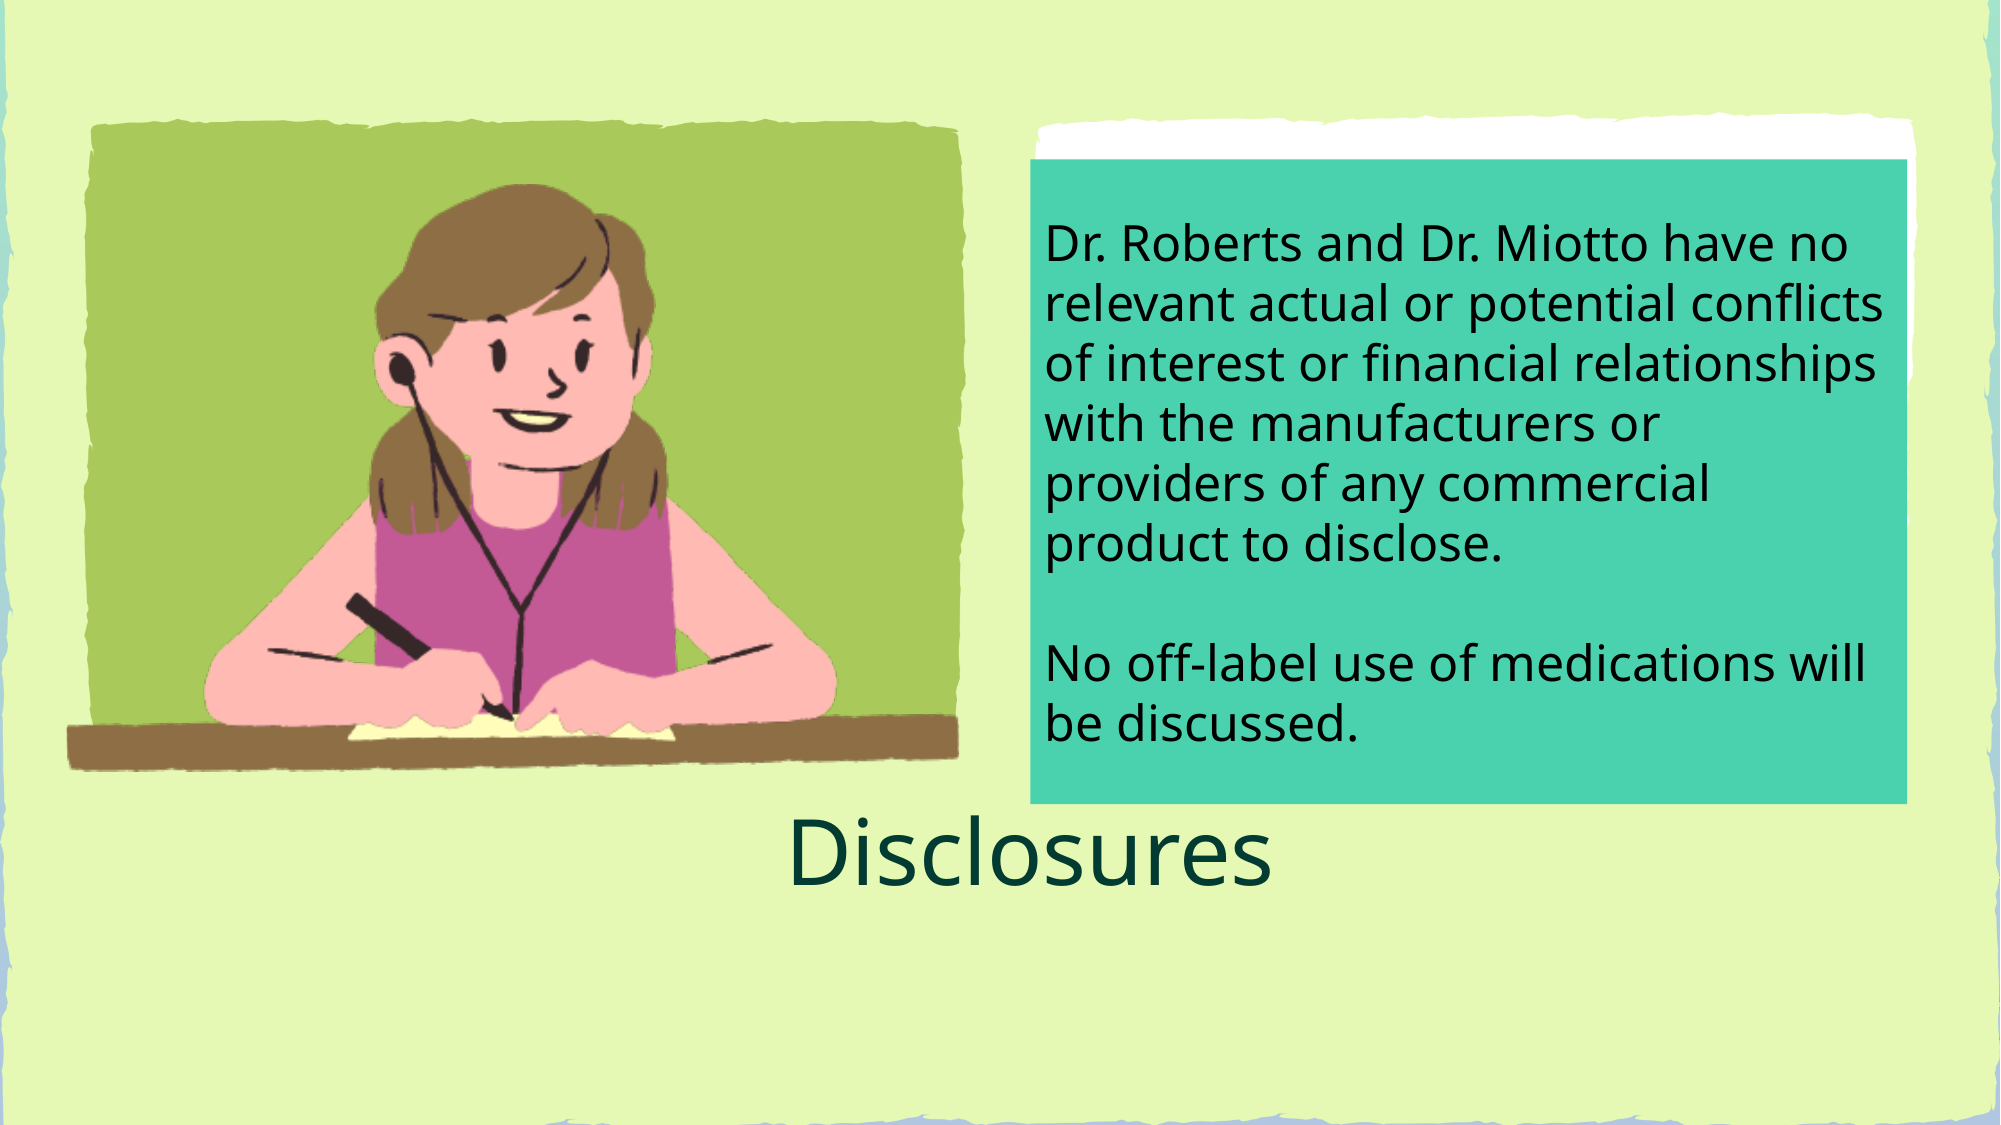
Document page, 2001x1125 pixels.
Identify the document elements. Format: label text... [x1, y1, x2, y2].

picture [0, 0, 2000, 1125]
text_box Dr. Roberts and Dr. Miotto have no relevant actual or potential conflicts of interest or financial relationships with the manufacturers or providers of any commercial product to disclose. No off-label use of medications will be discussed. [1030, 159, 1908, 805]
title Disclosures [630, 793, 1431, 1017]
